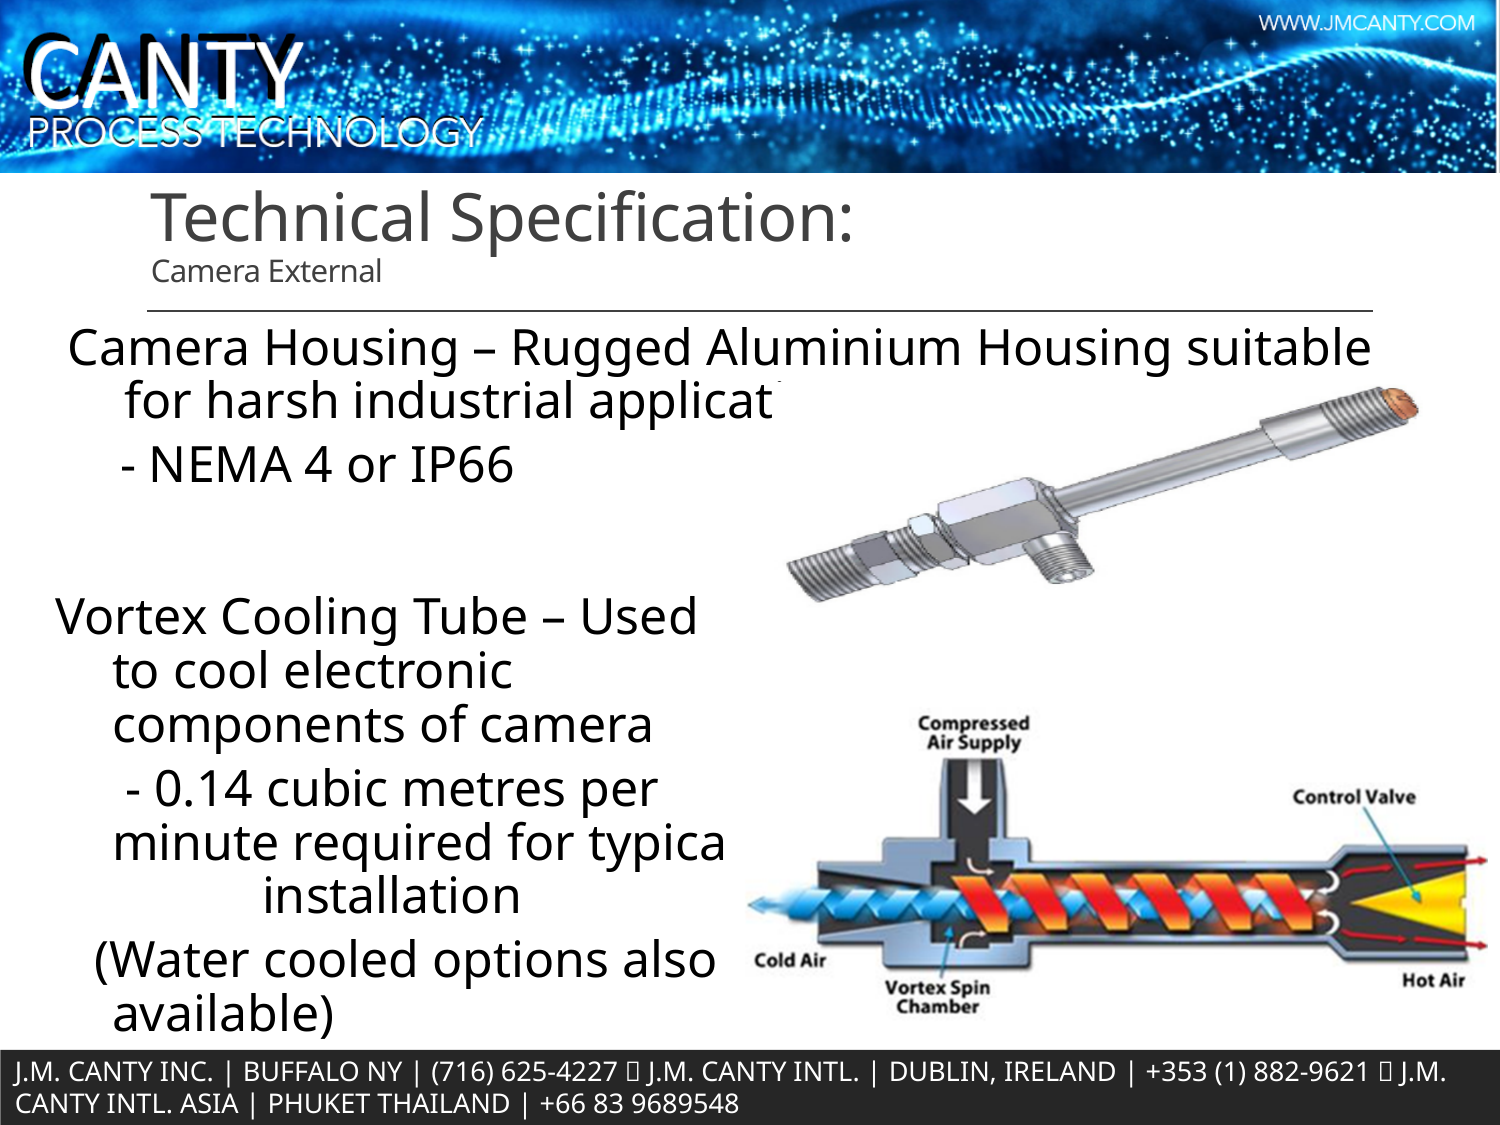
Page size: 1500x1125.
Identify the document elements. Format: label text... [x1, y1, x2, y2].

text_box J.M. CANTY INC. | BUFFALO NY | (716) 625-4227  J.M. CANTY INTL. | DUBLIN, IRELAND | +353 (1) 882-9621  J.M. CANTY INTL. ASIA | PHUKET THAILAND | +66 83 9689548 [0, 1046, 1500, 1125]
picture [0, 63, 10, 71]
text_box Vortex Cooling Tube – Used to cool electronic components of camera - 0.14 cubic metres per minute required for typical installation (Water cooled options also available) [41, 583, 774, 905]
text_box Camera Housing – Rugged Aluminium Housing suitable for harsh industrial applications. - NEMA 4 or IP66 [53, 314, 1447, 528]
title Technical Specification: Camera External [135, 181, 1486, 386]
picture [0, 0, 1500, 173]
picture [731, 703, 1488, 1023]
picture [772, 382, 1435, 621]
